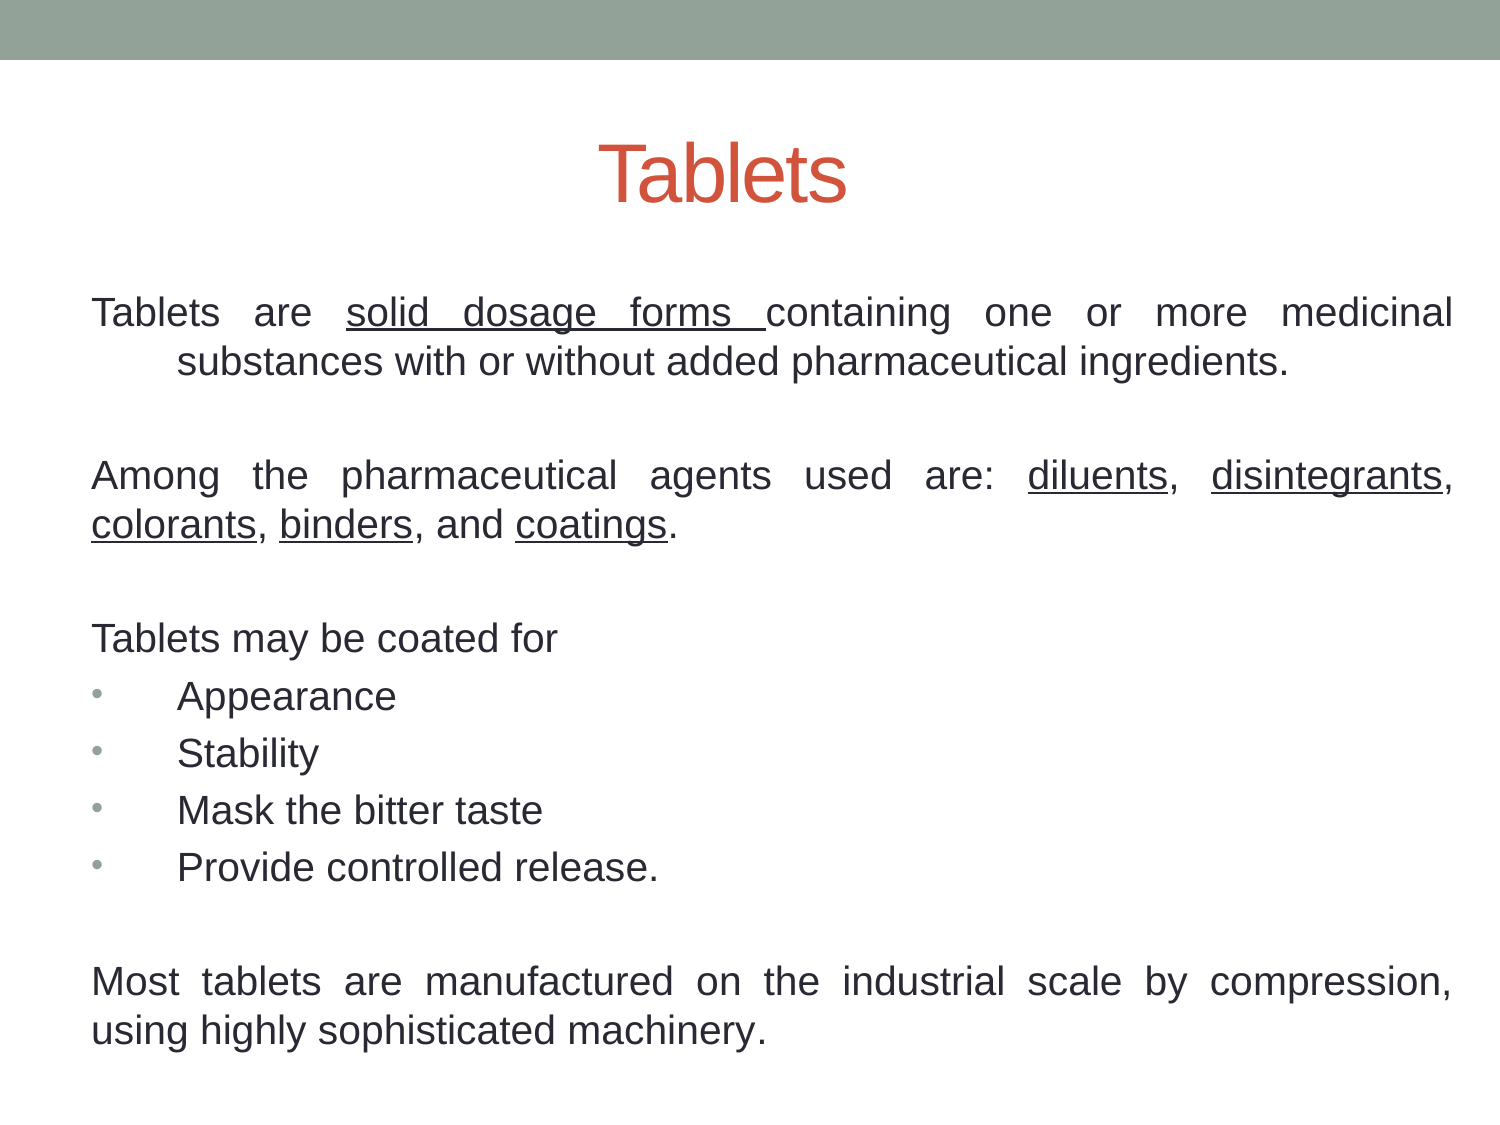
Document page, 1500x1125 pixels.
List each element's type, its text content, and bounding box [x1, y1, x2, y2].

title Tablets [76, 60, 1370, 278]
list Tablets are solid dosage forms containing one or more medicinal substances with or without added pharmaceutical ingredients. Among the pharmaceutical agents used are: diluents, disintegrants, colorants, binders, and coatings. Tablets may be coated for Appearance Stability Mask the bitter taste Provide controlled release. Most tablets are manufactured on the industrial scale by compression, using highly sophisticated machinery. [76, 277, 1470, 1062]
